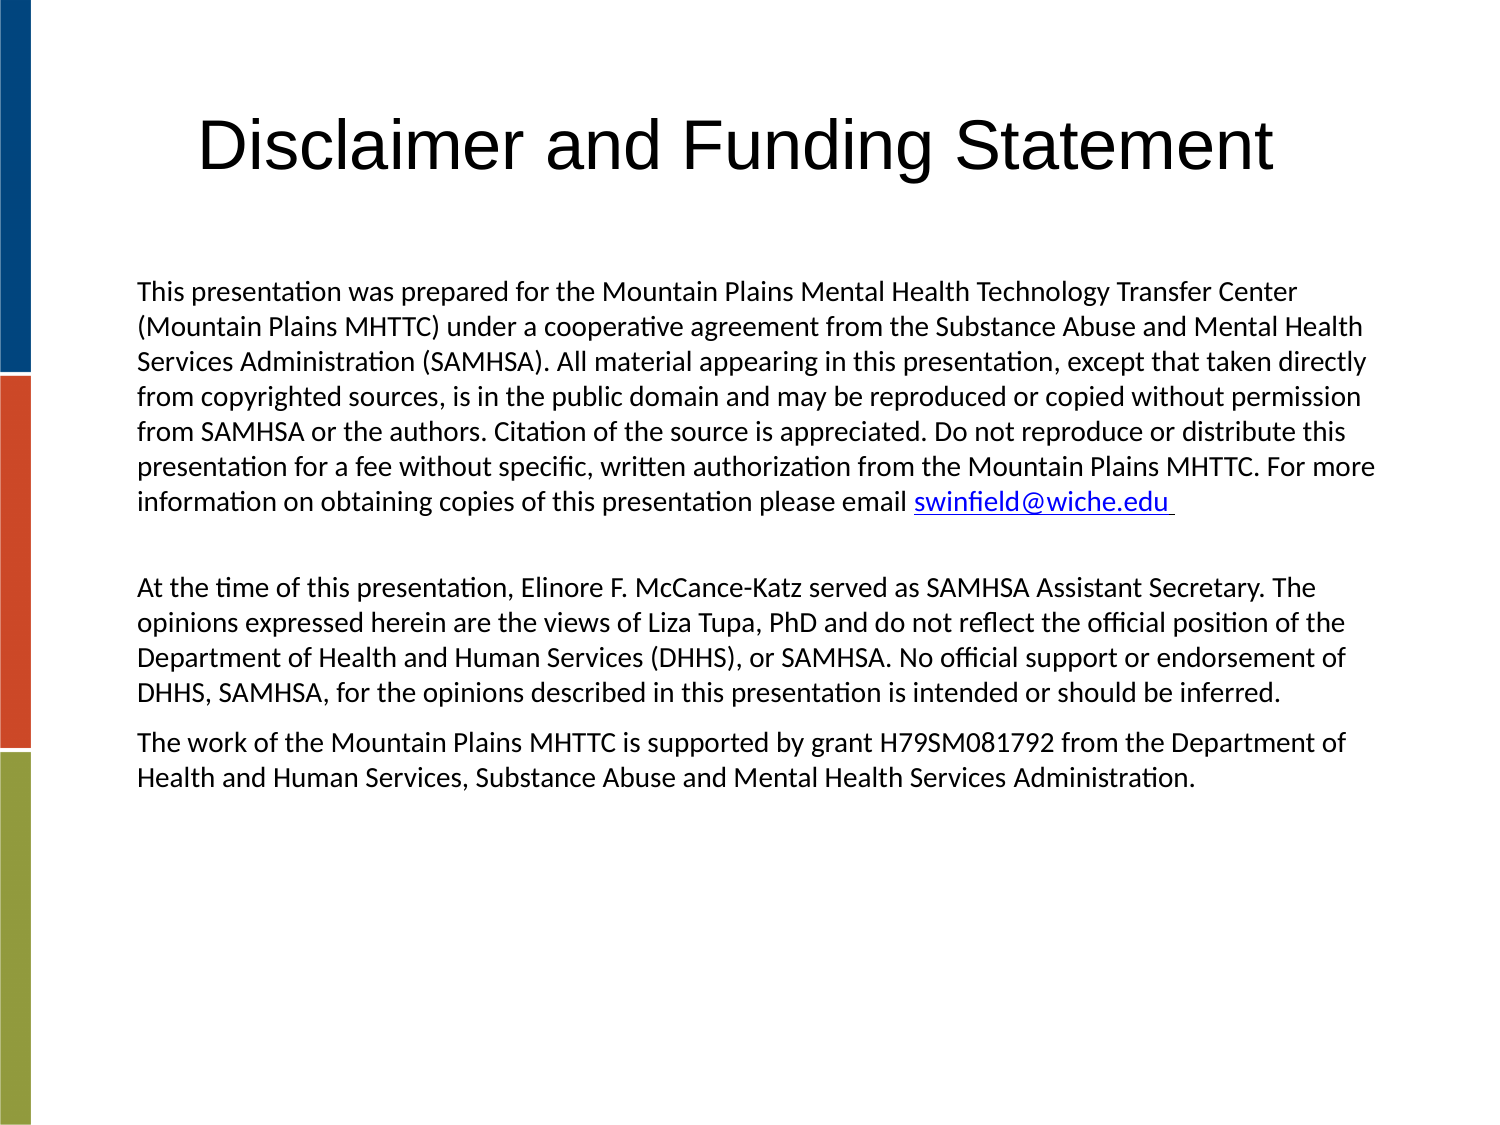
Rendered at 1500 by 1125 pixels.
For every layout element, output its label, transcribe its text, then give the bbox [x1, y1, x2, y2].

picture [1, 0, 30, 1124]
text_box This presentation was prepared for the Mountain Plains Mental Health Technology Transfer Center (Mountain Plains MHTTC) under a cooperative agreement from the Substance Abuse and Mental Health Services Administration (SAMHSA). All material appearing in this presentation, except that taken directly from copyrighted sources, is in the public domain and may be reproduced or copied without permission from SAMHSA or the authors. Citation of the source is appreciated. Do not reproduce or distribute this presentation for a fee without specific, written authorization from the Mountain Plains MHTTC. For more information on obtaining copies of this presentation please email swinfield@wiche.edu At the time of this presentation, Elinore F. McCance-Katz served as SAMHSA Assistant Secretary. The opinions expressed herein are the views of Liza Tupa, PhD and do not reflect the official position of the Department of Health and Human Services (DHHS), or SAMHSA. No official support or endorsement of DHHS, SAMHSA, for the opinions described in this presentation is intended or should be inferred. The work of the Mountain Plains MHTTC is supported by grant H79SM081792 from the Department of Health and Human Services, Substance Abuse and Mental Health Services Administration. [131, 267, 1394, 800]
text_box Disclaimer and Funding Statement [45, 102, 1427, 190]
